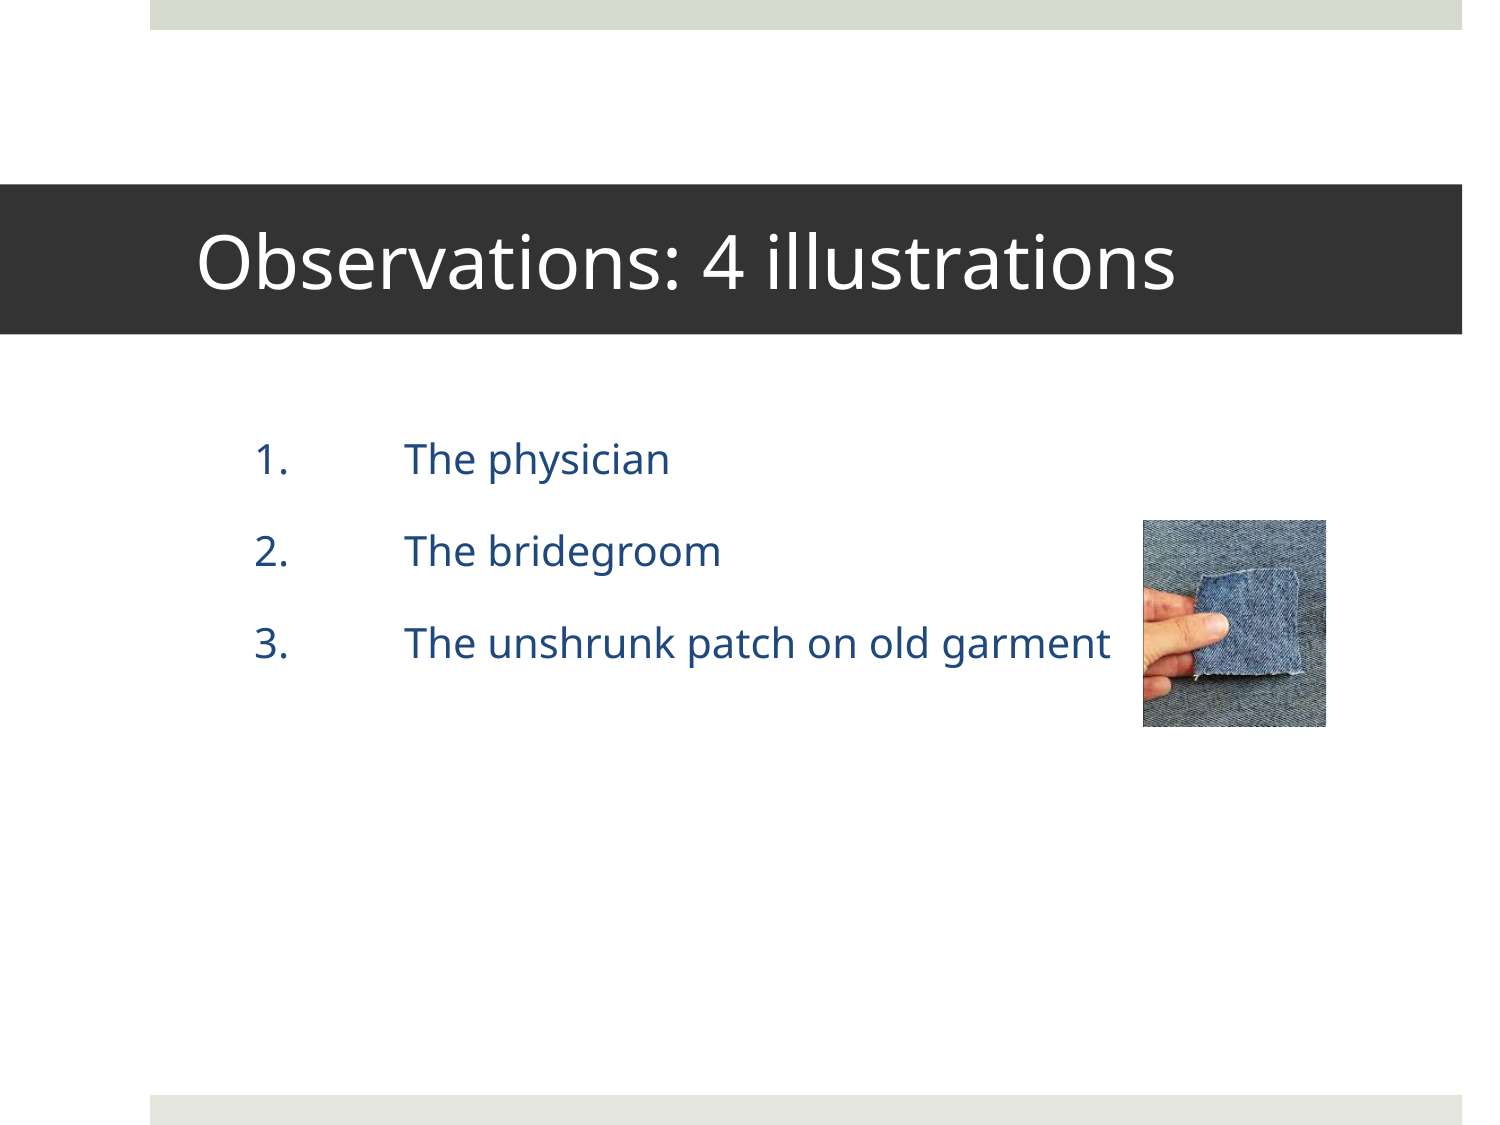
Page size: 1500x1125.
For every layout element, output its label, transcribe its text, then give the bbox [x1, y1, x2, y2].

list 1. The physician 2. The bridegroom 3. The unshrunk patch on old garment [182, 425, 1432, 1028]
title Observations: 4 illustrations [0, 184, 1463, 335]
picture [1142, 519, 1327, 728]
